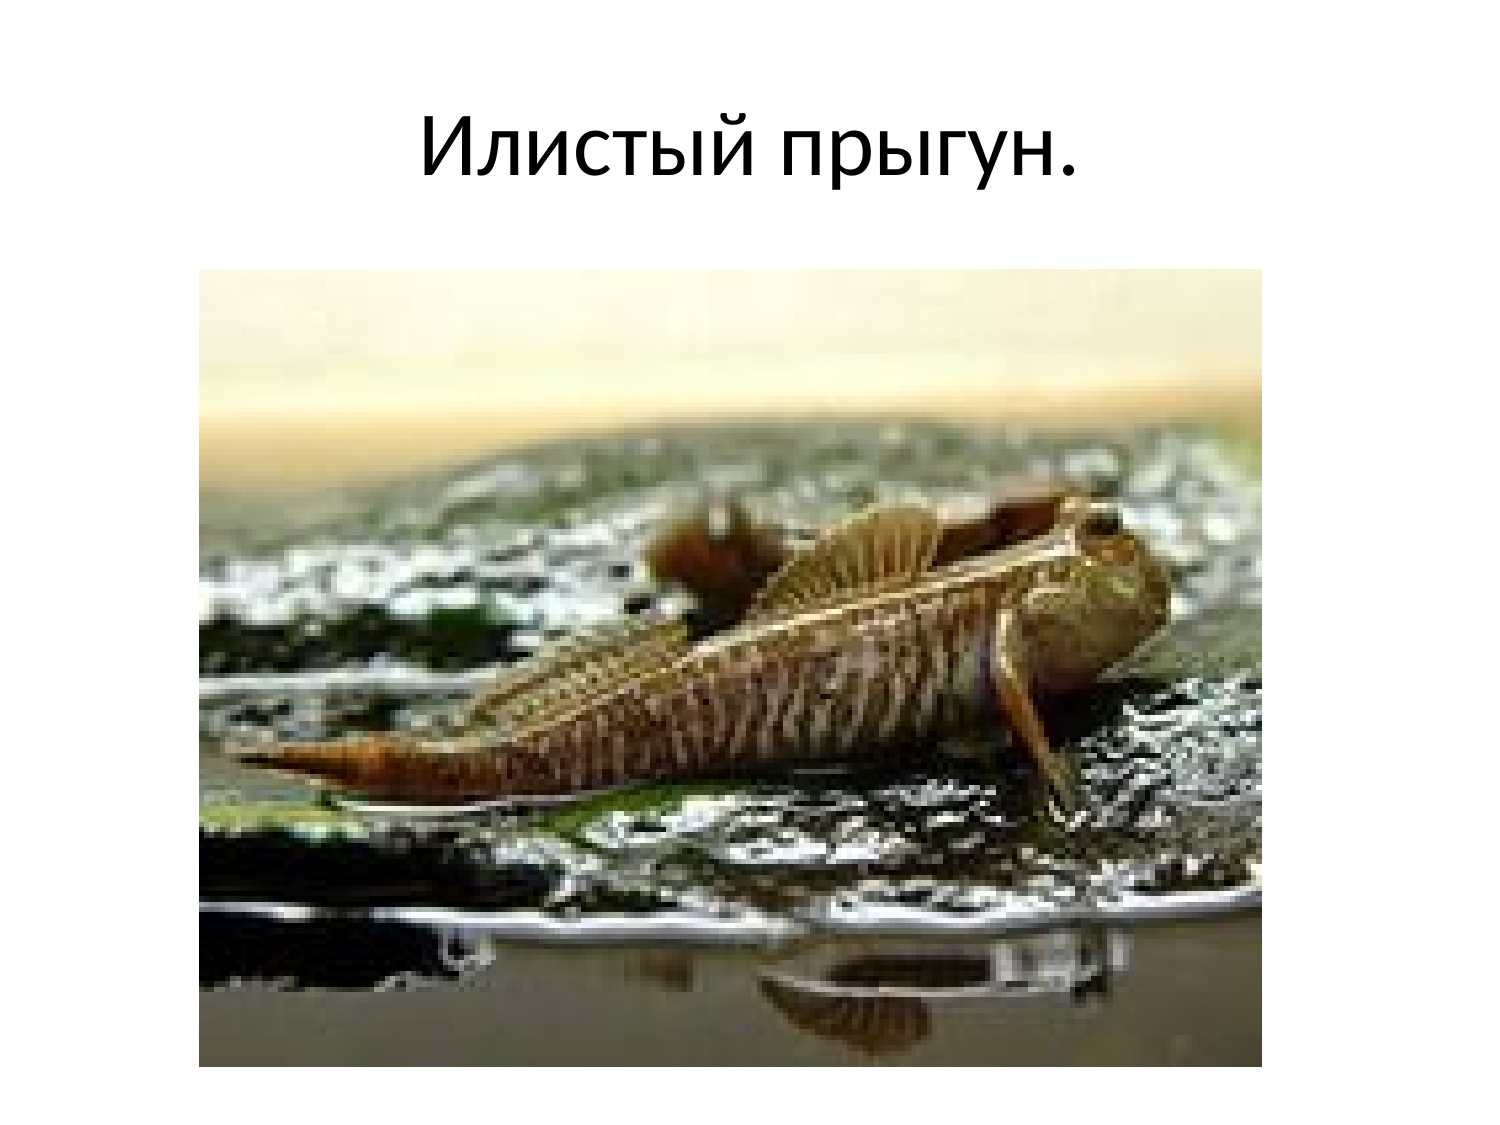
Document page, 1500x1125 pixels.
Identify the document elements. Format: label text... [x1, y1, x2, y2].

picture [198, 269, 1262, 1067]
title Илистый прыгун. [75, 45, 1425, 233]
